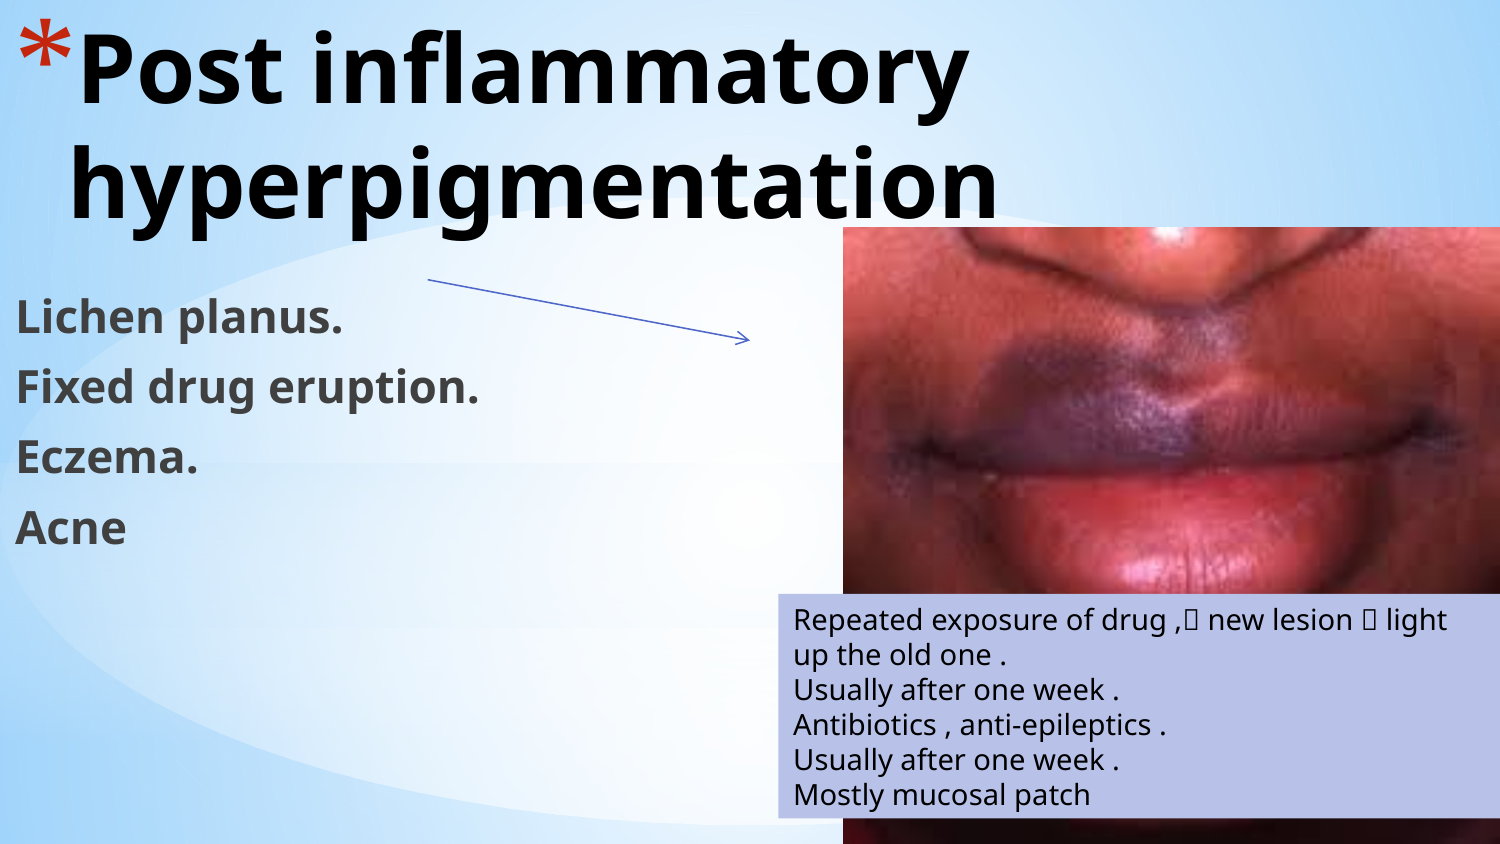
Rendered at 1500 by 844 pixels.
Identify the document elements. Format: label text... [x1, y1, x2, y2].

list Lichen planus. Fixed drug eruption. Eczema. Acne [0, 279, 779, 844]
title Post inflammatory hyperpigmentation [0, 0, 1125, 167]
text_box Repeated exposure of drug , new lesion  light up the old one . Usually after one week . Antibiotics , anti-epileptics . Usually after one week . Mostly mucosal patch [778, 593, 836, 819]
picture [842, 226, 1500, 844]
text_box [427, 279, 751, 341]
